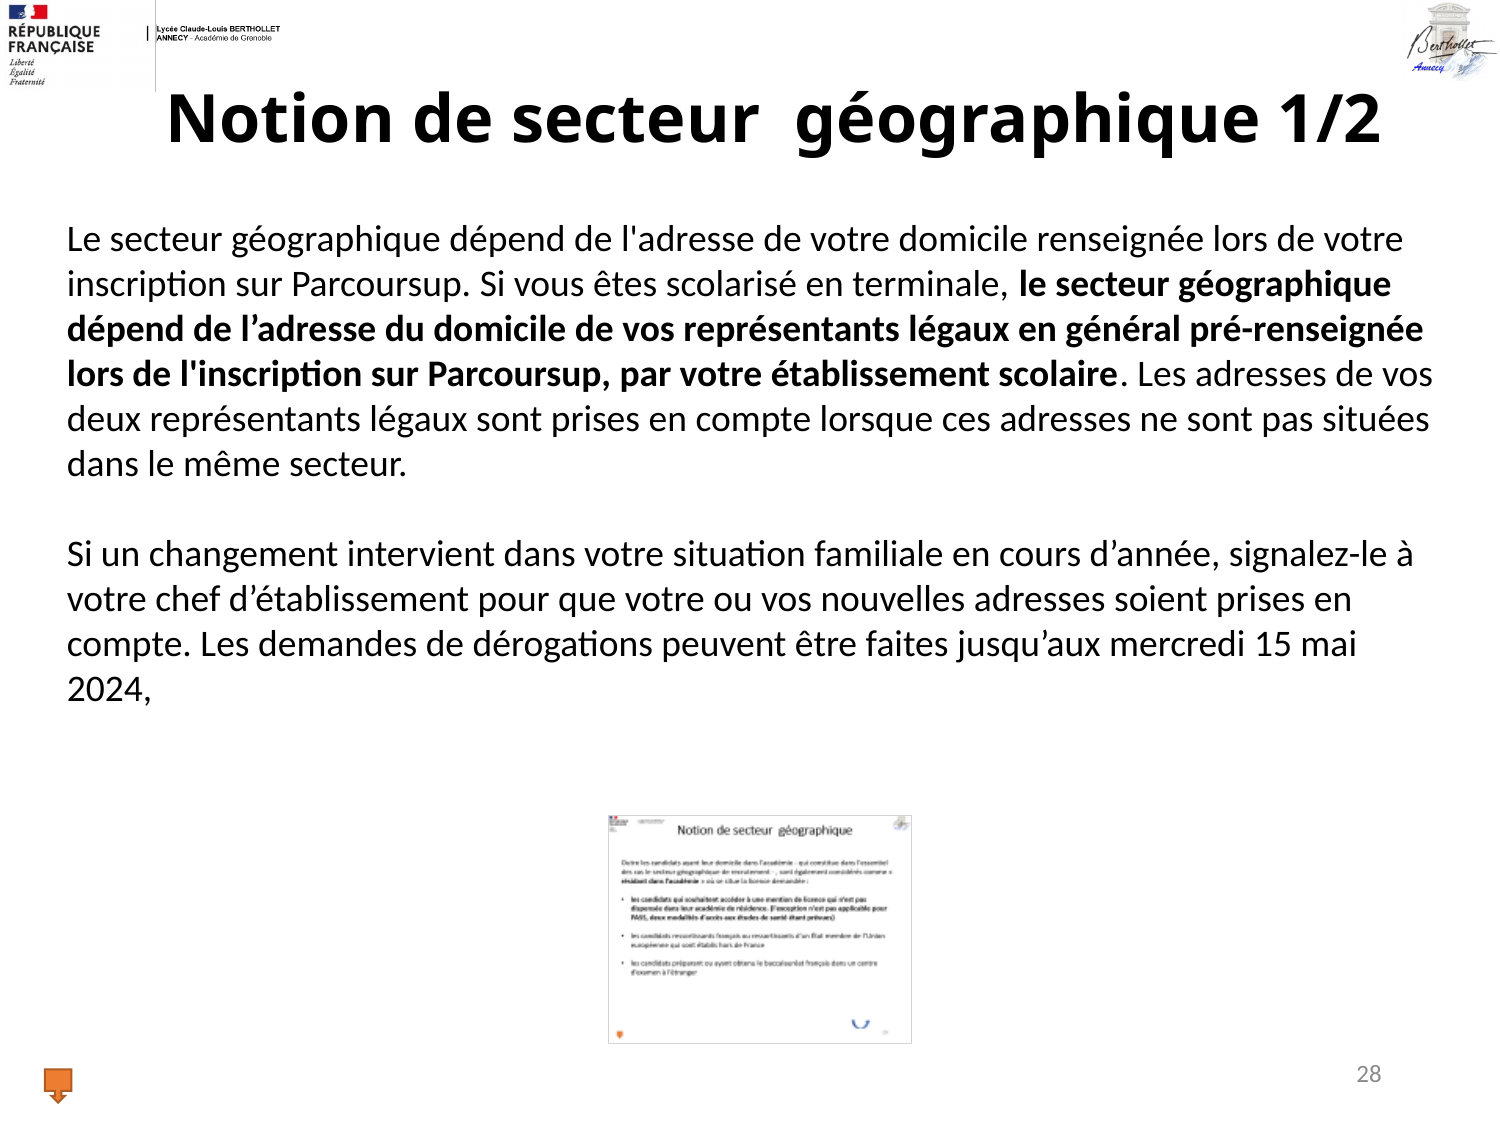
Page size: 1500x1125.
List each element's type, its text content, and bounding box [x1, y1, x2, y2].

picture [0, 0, 284, 92]
text_box [43, 1068, 73, 1105]
title Notion de secteur géographique 1/2 [141, 41, 1406, 165]
text_box Le secteur géographique dépend de l'adresse de votre domicile renseignée lors de votre inscription sur Parcoursup. Si vous êtes scolarisé en terminale, le secteur géographique dépend de l’adresse du domicile de vos représentants légaux en général pré-renseignée lors de l'inscription sur Parcoursup, par votre établissement scolaire. Les adresses de vos deux représentants légaux sont prises en compte lorsque ces adresses ne sont pas situées dans le même secteur. Si un changement intervient dans votre situation familiale en cours d’année, signalez-le à votre chef d’établissement pour que votre ou vos nouvelles adresses soient prises en compte. Les demandes de dérogations peuvent être faites jusqu’aux mercredi 15 mai 2024, [52, 206, 1452, 761]
picture [609, 816, 911, 1043]
slide_number 28 [1059, 1042, 1397, 1103]
picture [1402, 0, 1500, 84]
